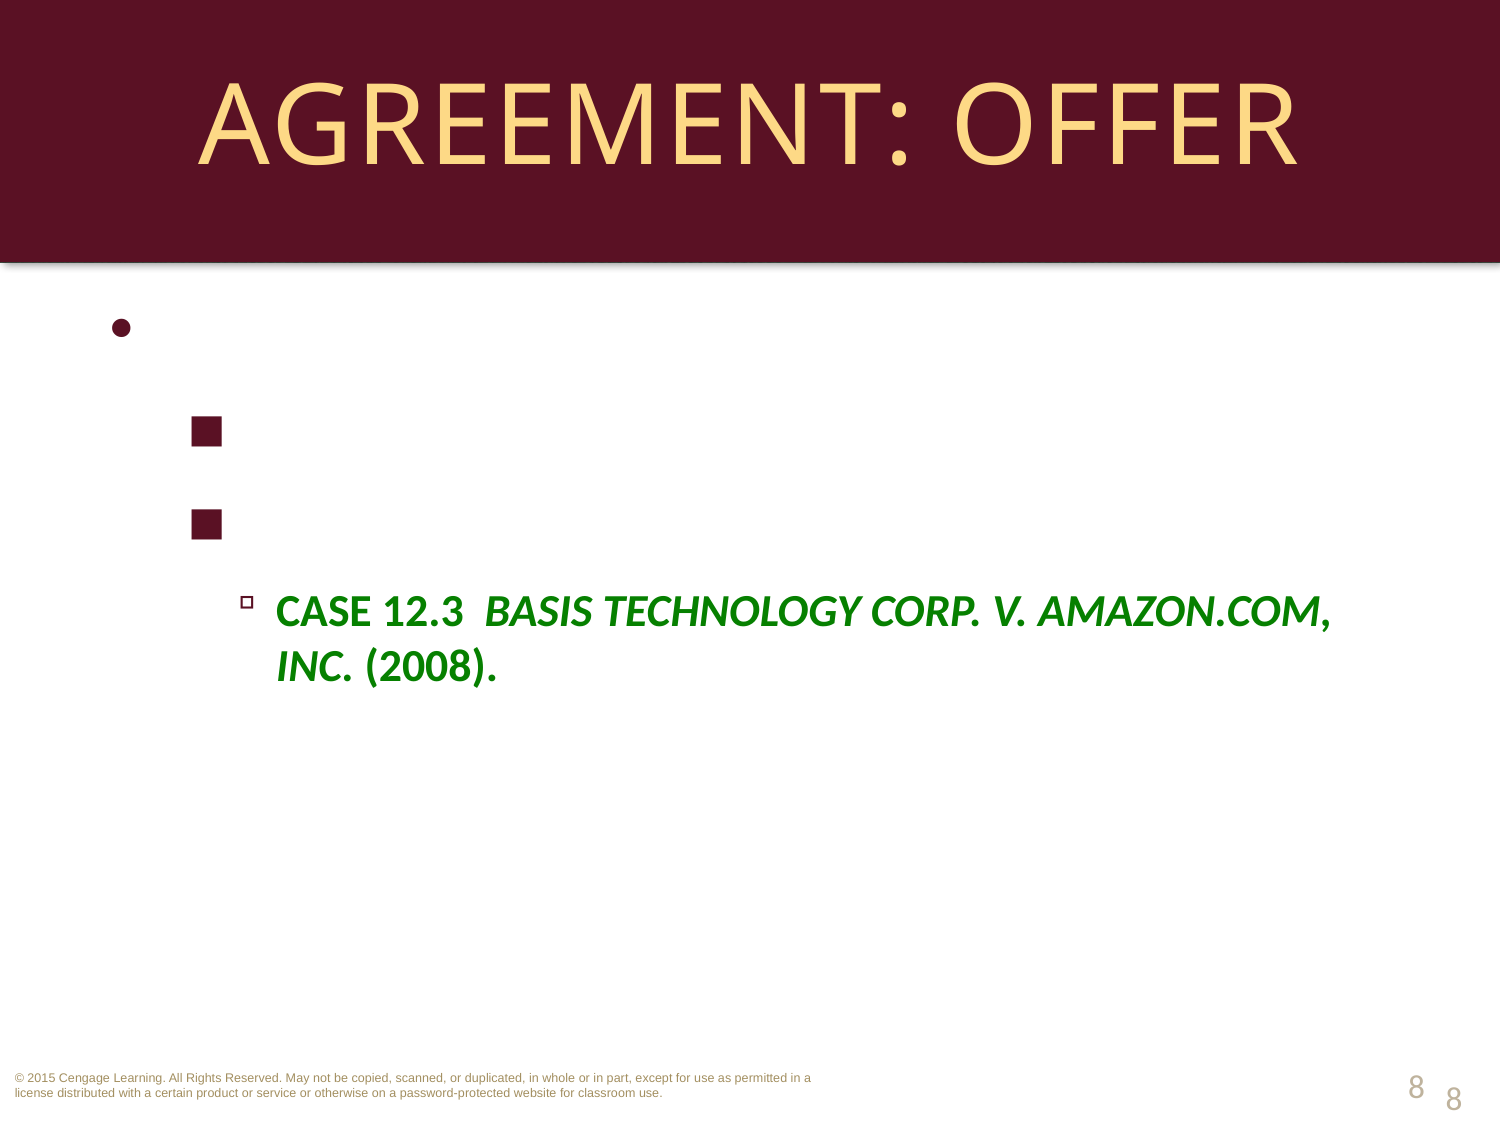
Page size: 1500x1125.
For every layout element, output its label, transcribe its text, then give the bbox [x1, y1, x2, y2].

list Where Intent May Be Lacking. Agreements to Agree. Preliminary Agreements. CASE 12.3 Basis Technology Corp. v. Amazon.com, Inc. (2008). [74, 277, 1426, 1051]
slide_number 8 [1112, 1062, 1463, 1125]
slide_number 8 [1299, 1052, 1425, 1113]
title Agreement: Offer [0, 0, 1500, 263]
